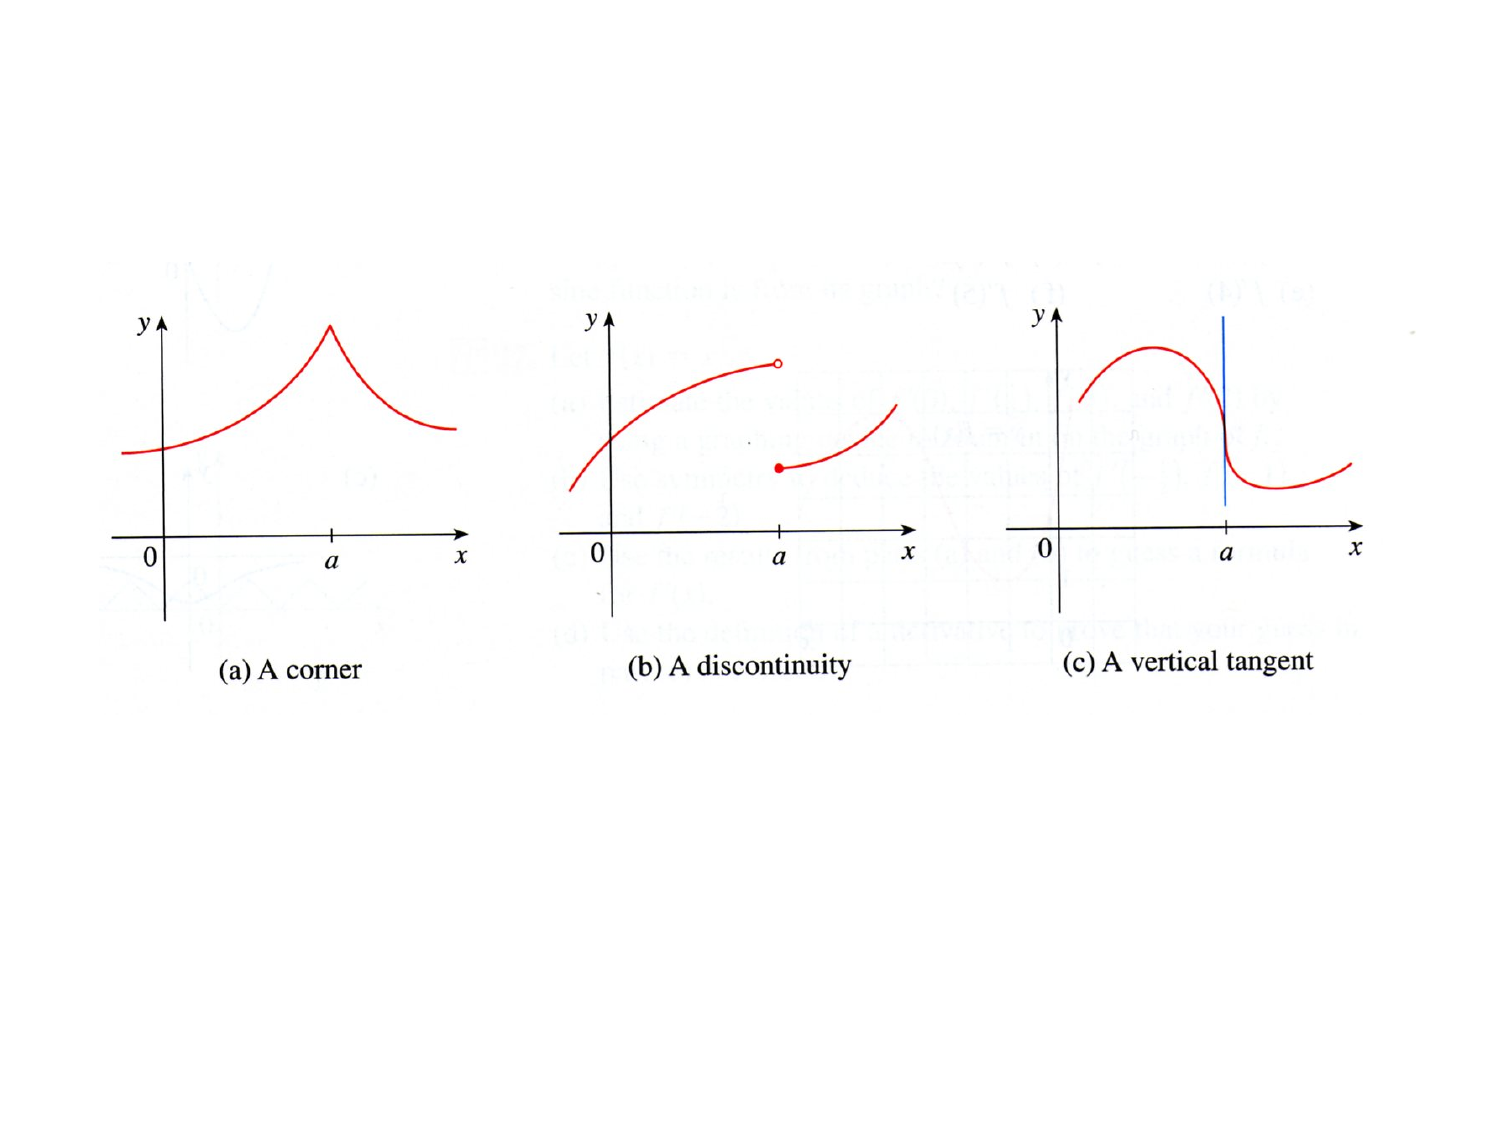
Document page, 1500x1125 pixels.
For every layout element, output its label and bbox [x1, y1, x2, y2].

picture [99, 262, 1426, 716]
